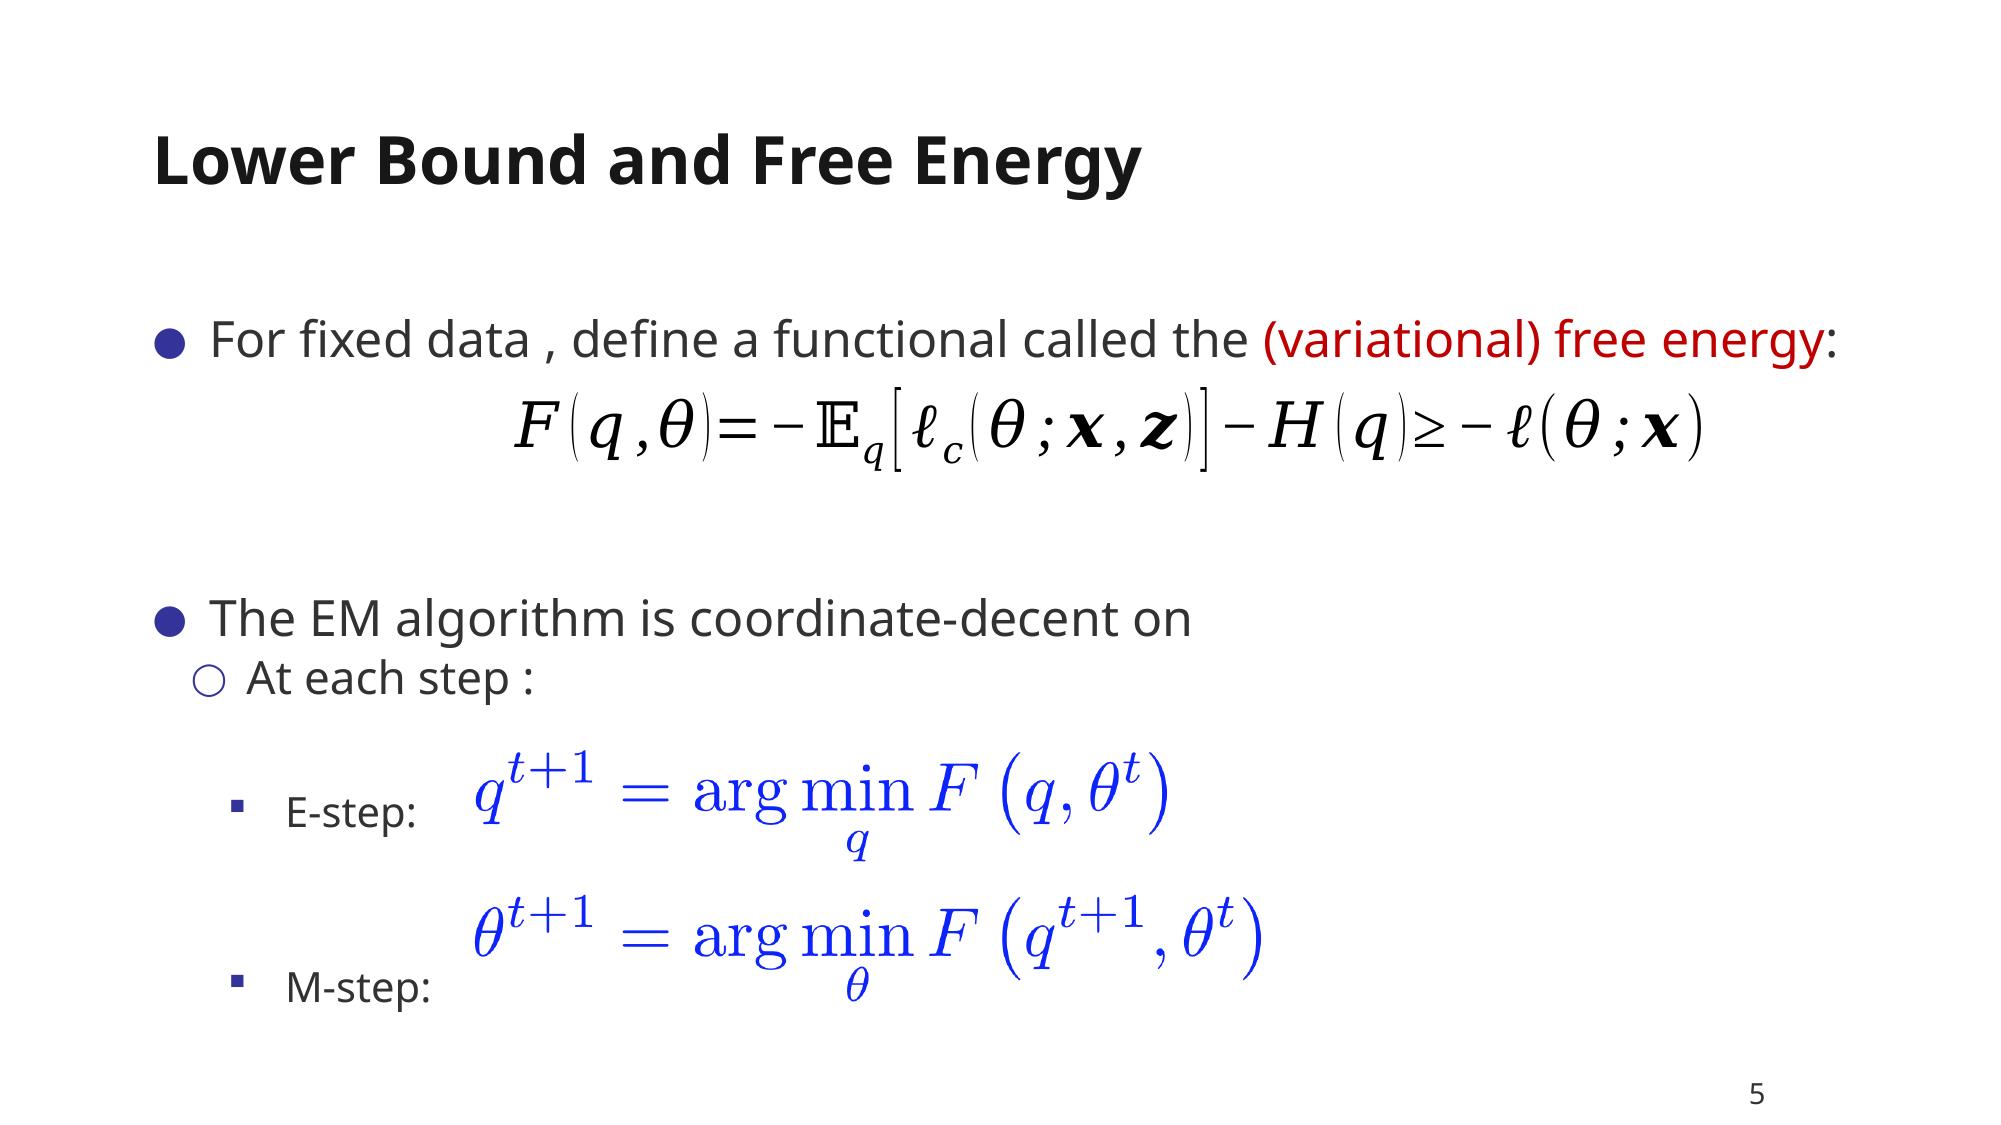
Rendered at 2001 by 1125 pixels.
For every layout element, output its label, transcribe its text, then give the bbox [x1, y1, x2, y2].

picture [459, 733, 1282, 1019]
title Lower Bound and Free Energy [137, 93, 1863, 232]
slide_number 5 [1546, 1068, 1781, 1124]
